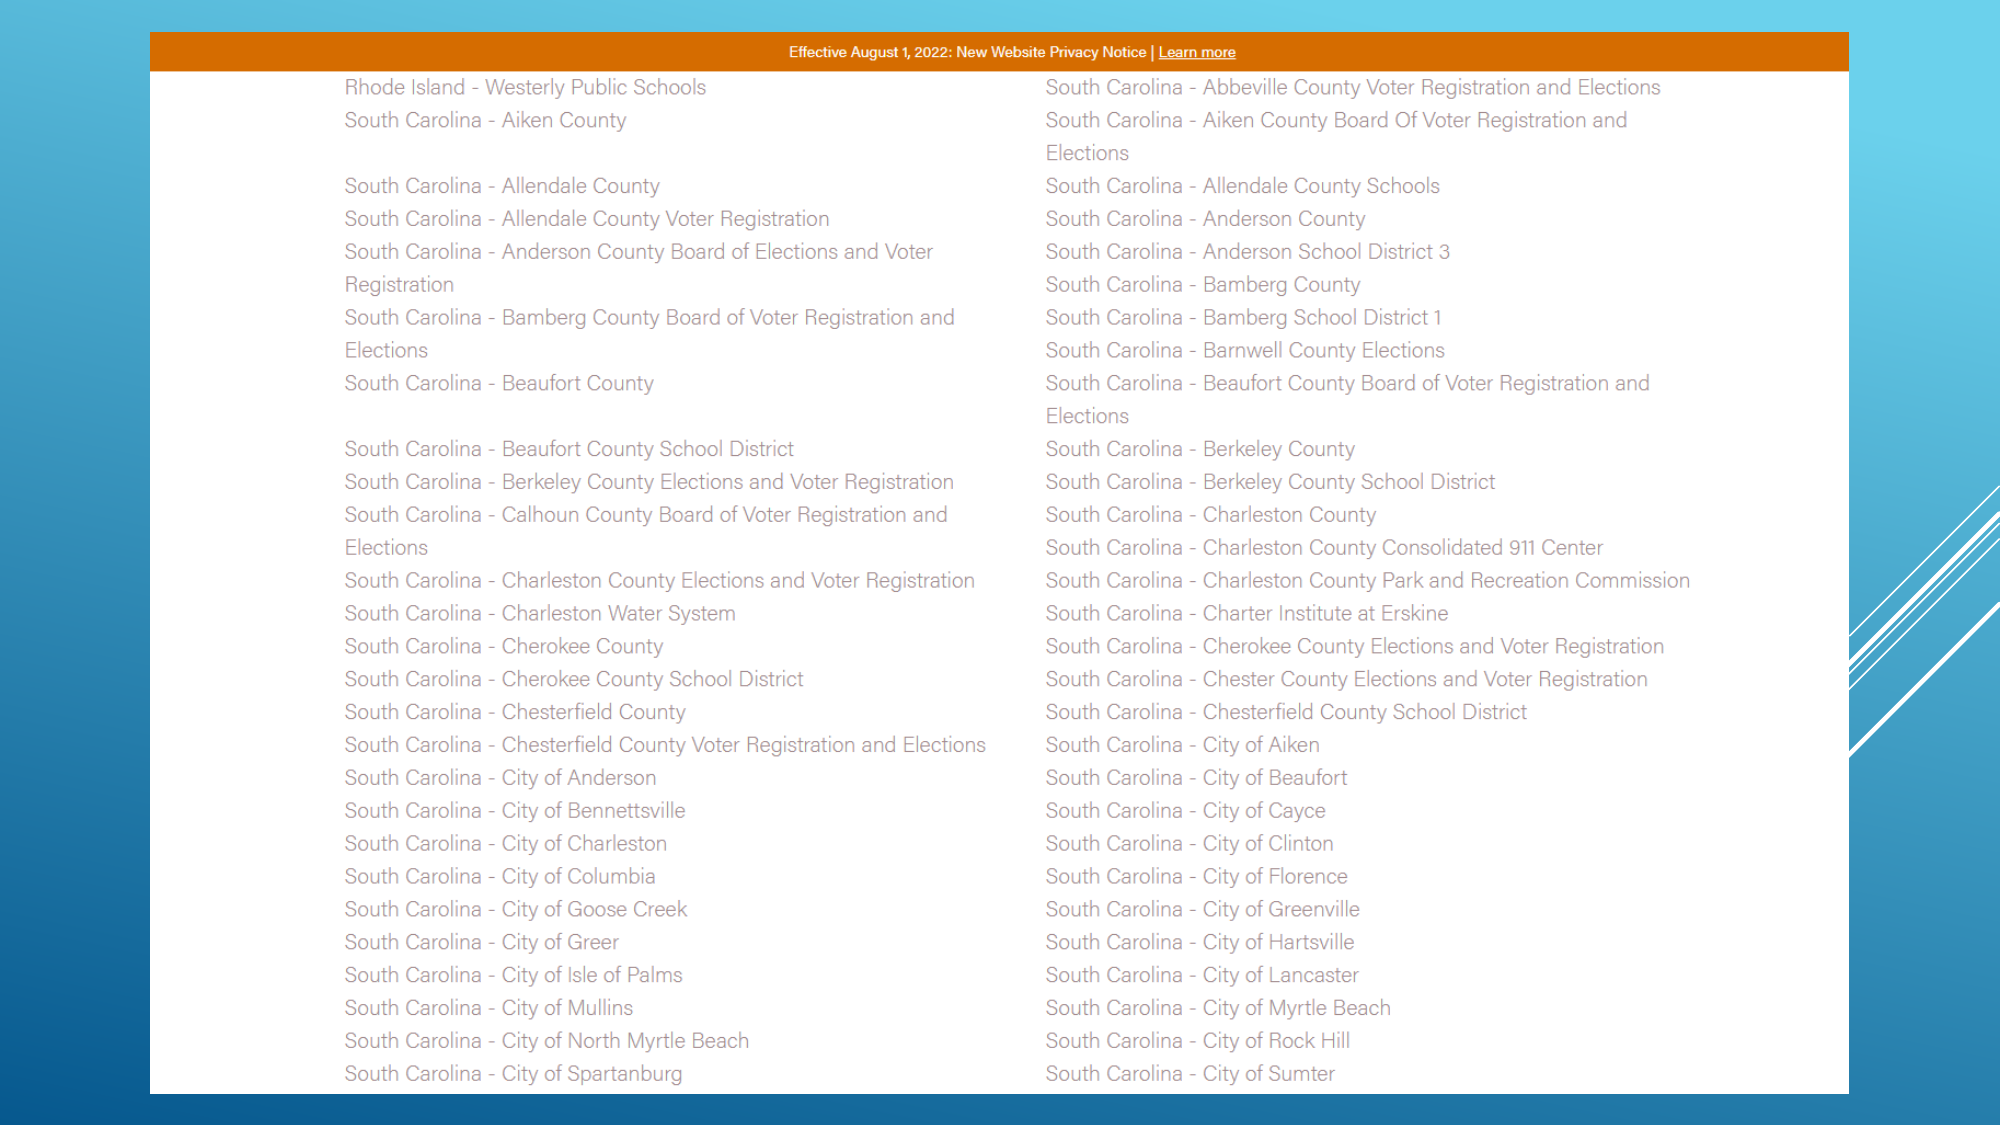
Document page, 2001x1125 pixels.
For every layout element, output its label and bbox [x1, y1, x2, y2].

list [149, 32, 1849, 1094]
